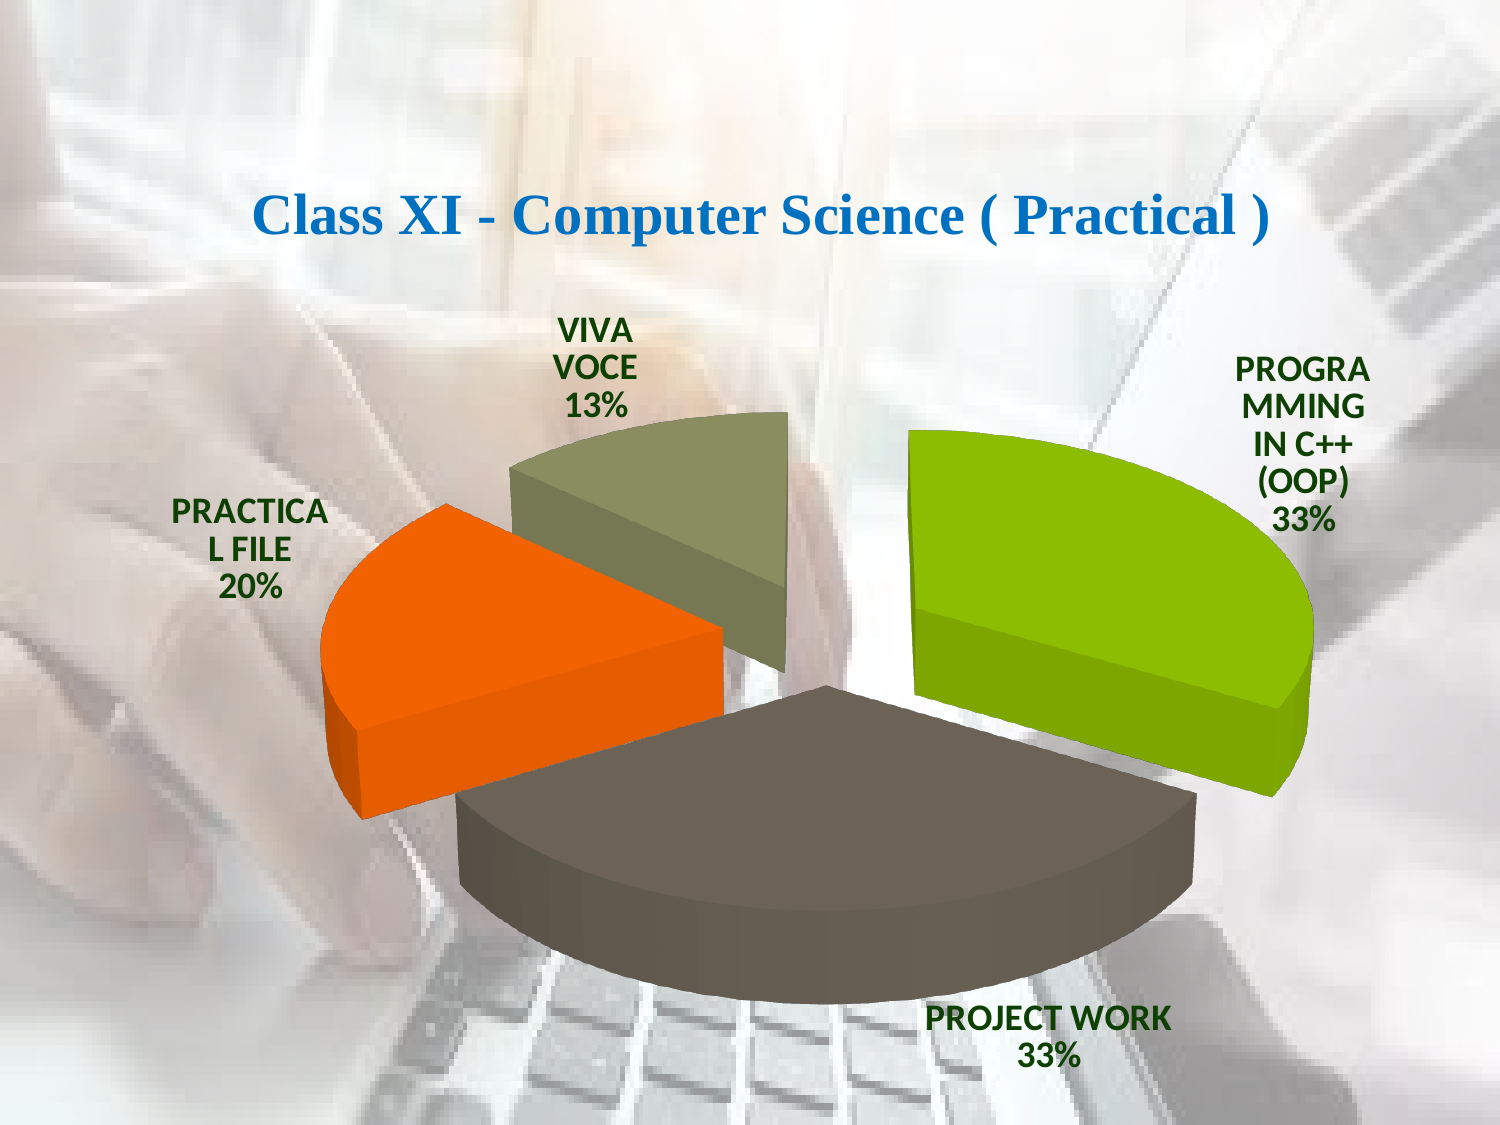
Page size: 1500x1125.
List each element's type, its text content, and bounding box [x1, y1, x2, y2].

text_box Class XI - Computer Science ( Practical ) [236, 168, 1287, 254]
chart [74, 302, 1463, 1088]
